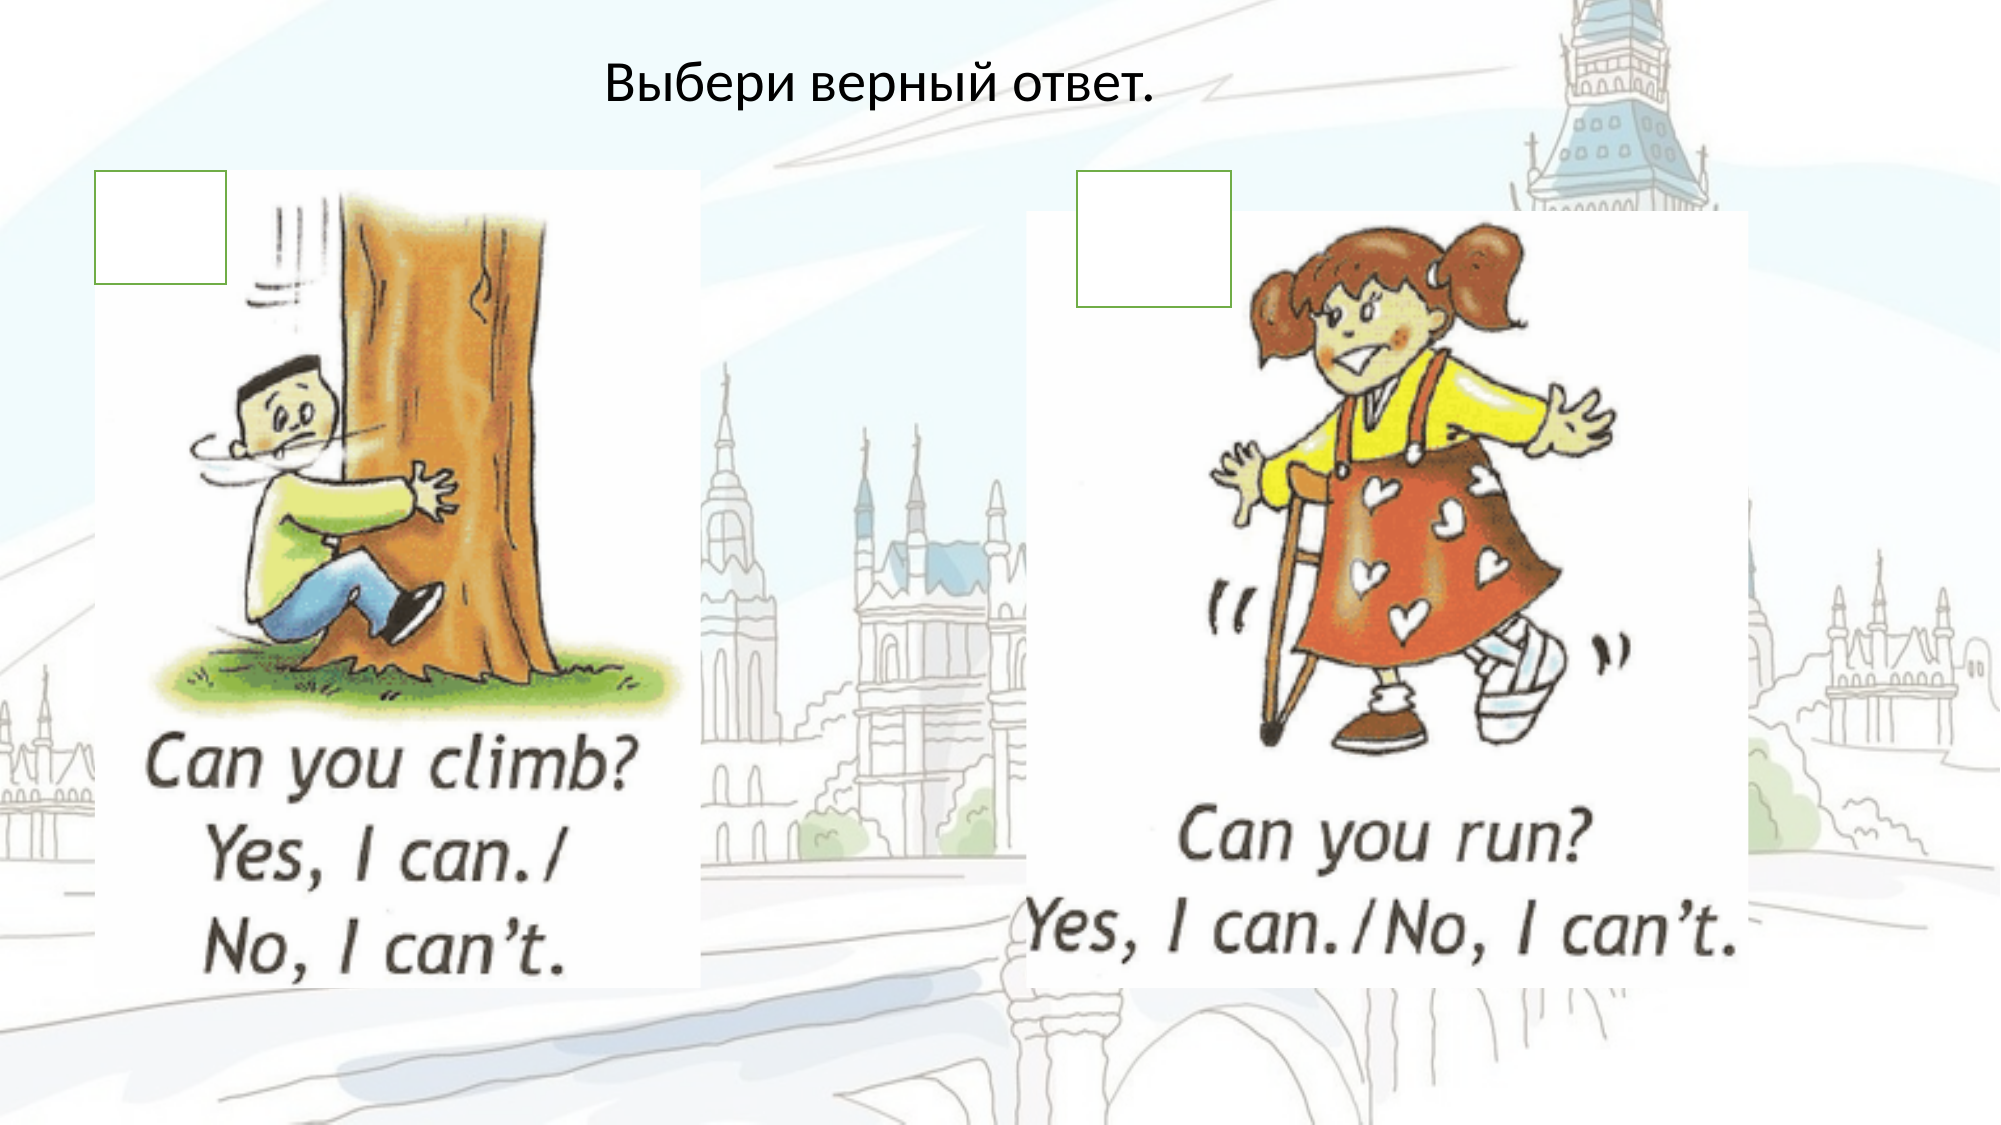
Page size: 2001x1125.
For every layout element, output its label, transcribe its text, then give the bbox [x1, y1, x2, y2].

text_box [1076, 170, 1232, 211]
picture [94, 170, 701, 988]
picture [1026, 211, 1749, 988]
text_box Выбери верный ответ. [589, 35, 1172, 121]
